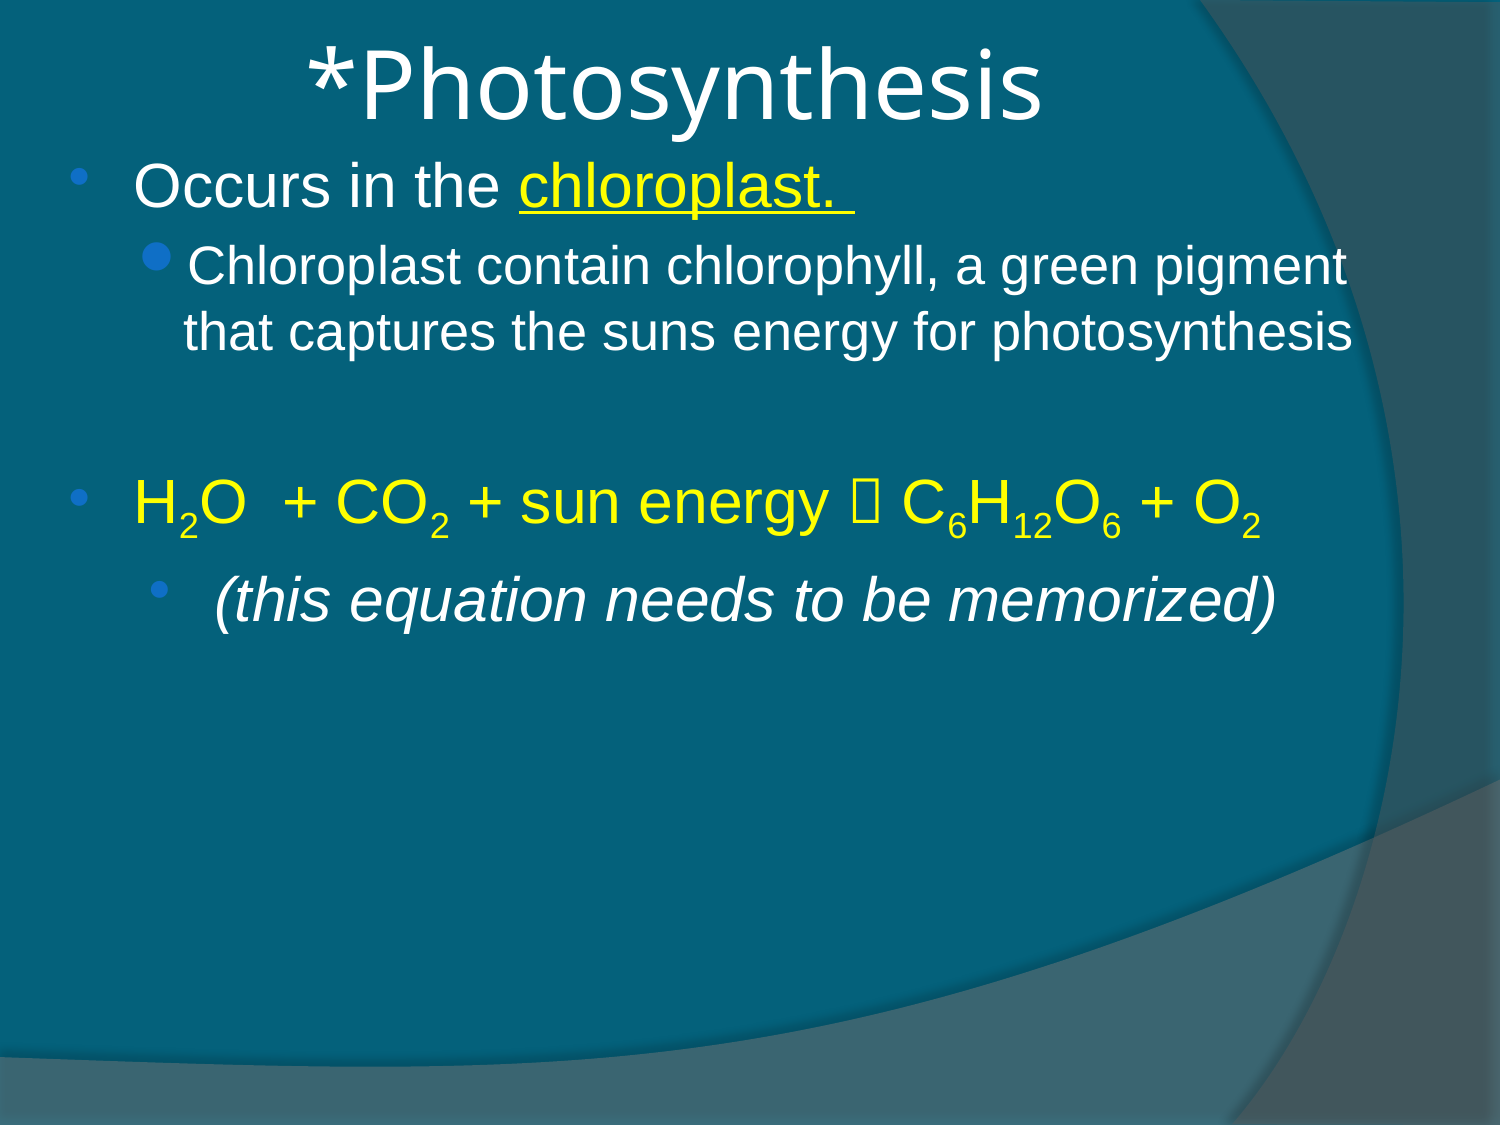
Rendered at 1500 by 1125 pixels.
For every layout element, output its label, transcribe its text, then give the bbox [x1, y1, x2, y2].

list Occurs in the chloroplast. Chloroplast contain chlorophyll, a green pigment that captures the suns energy for photosynthesis H2O + CO2 + sun energy  C6H12O6 + O2 (this equation needs to be memorized) [50, 137, 1375, 1100]
title *Photosynthesis [75, 0, 1300, 137]
